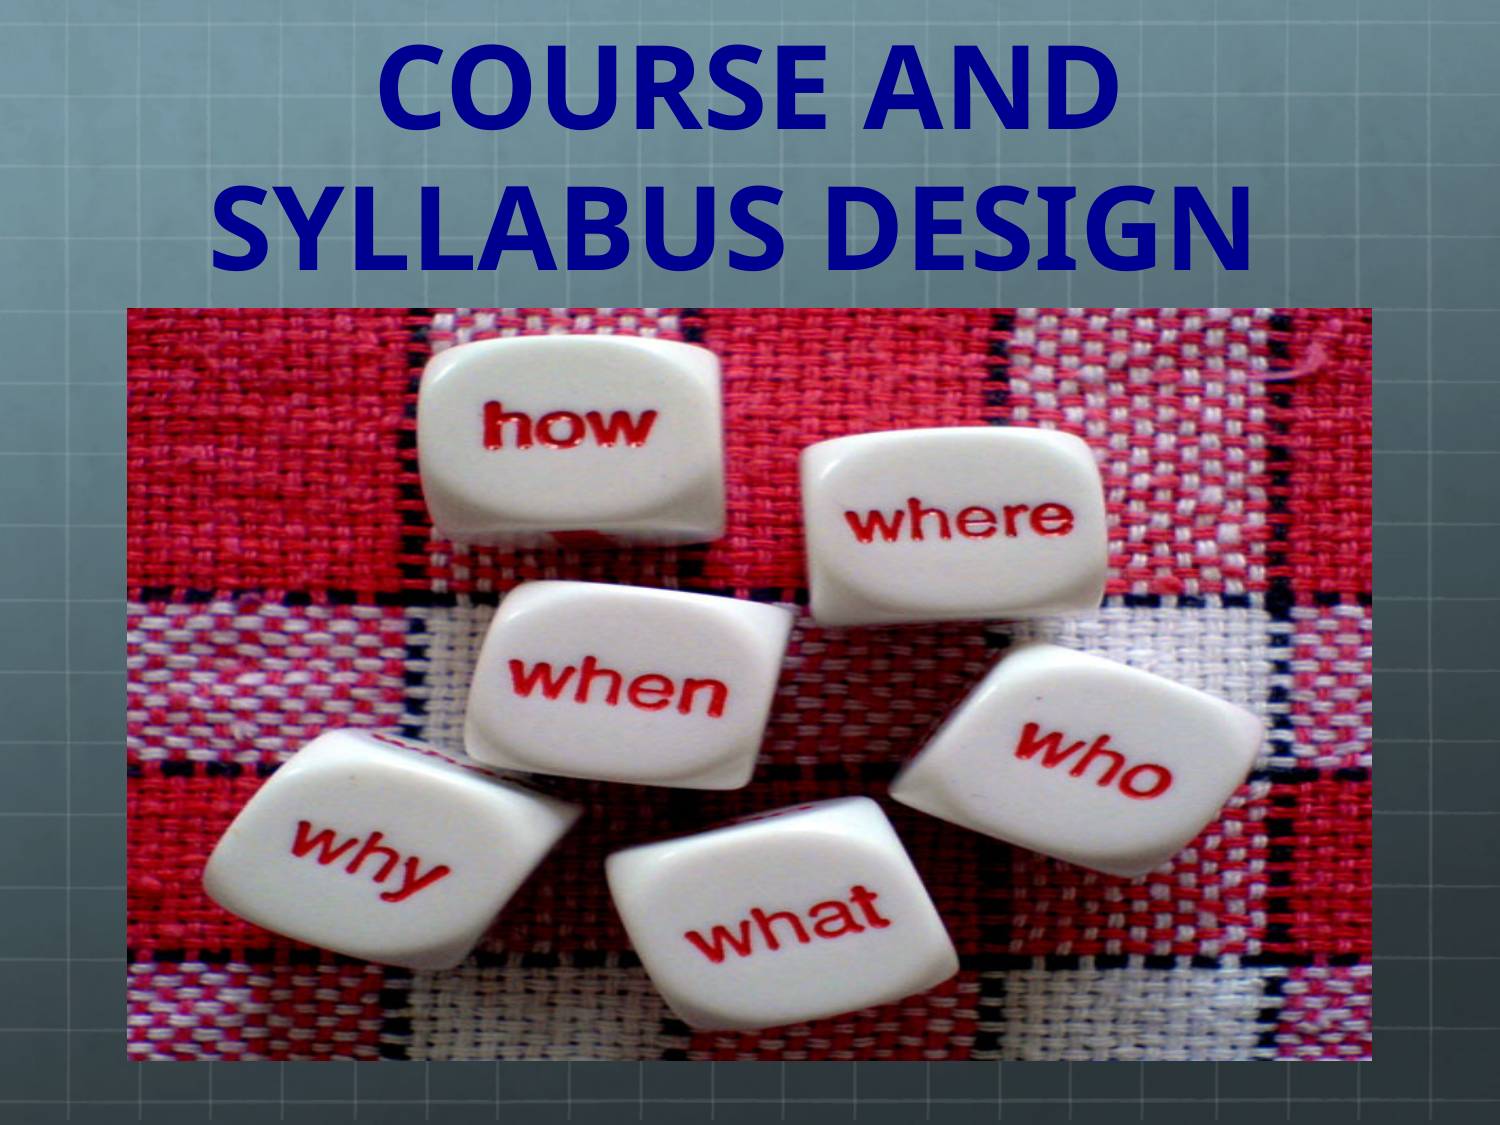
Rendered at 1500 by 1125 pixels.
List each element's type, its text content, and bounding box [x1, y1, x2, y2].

title COURSE AND SYLLABUS DESIGN [127, 17, 1372, 289]
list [127, 308, 1373, 1062]
picture [0, 0, 1500, 1125]
